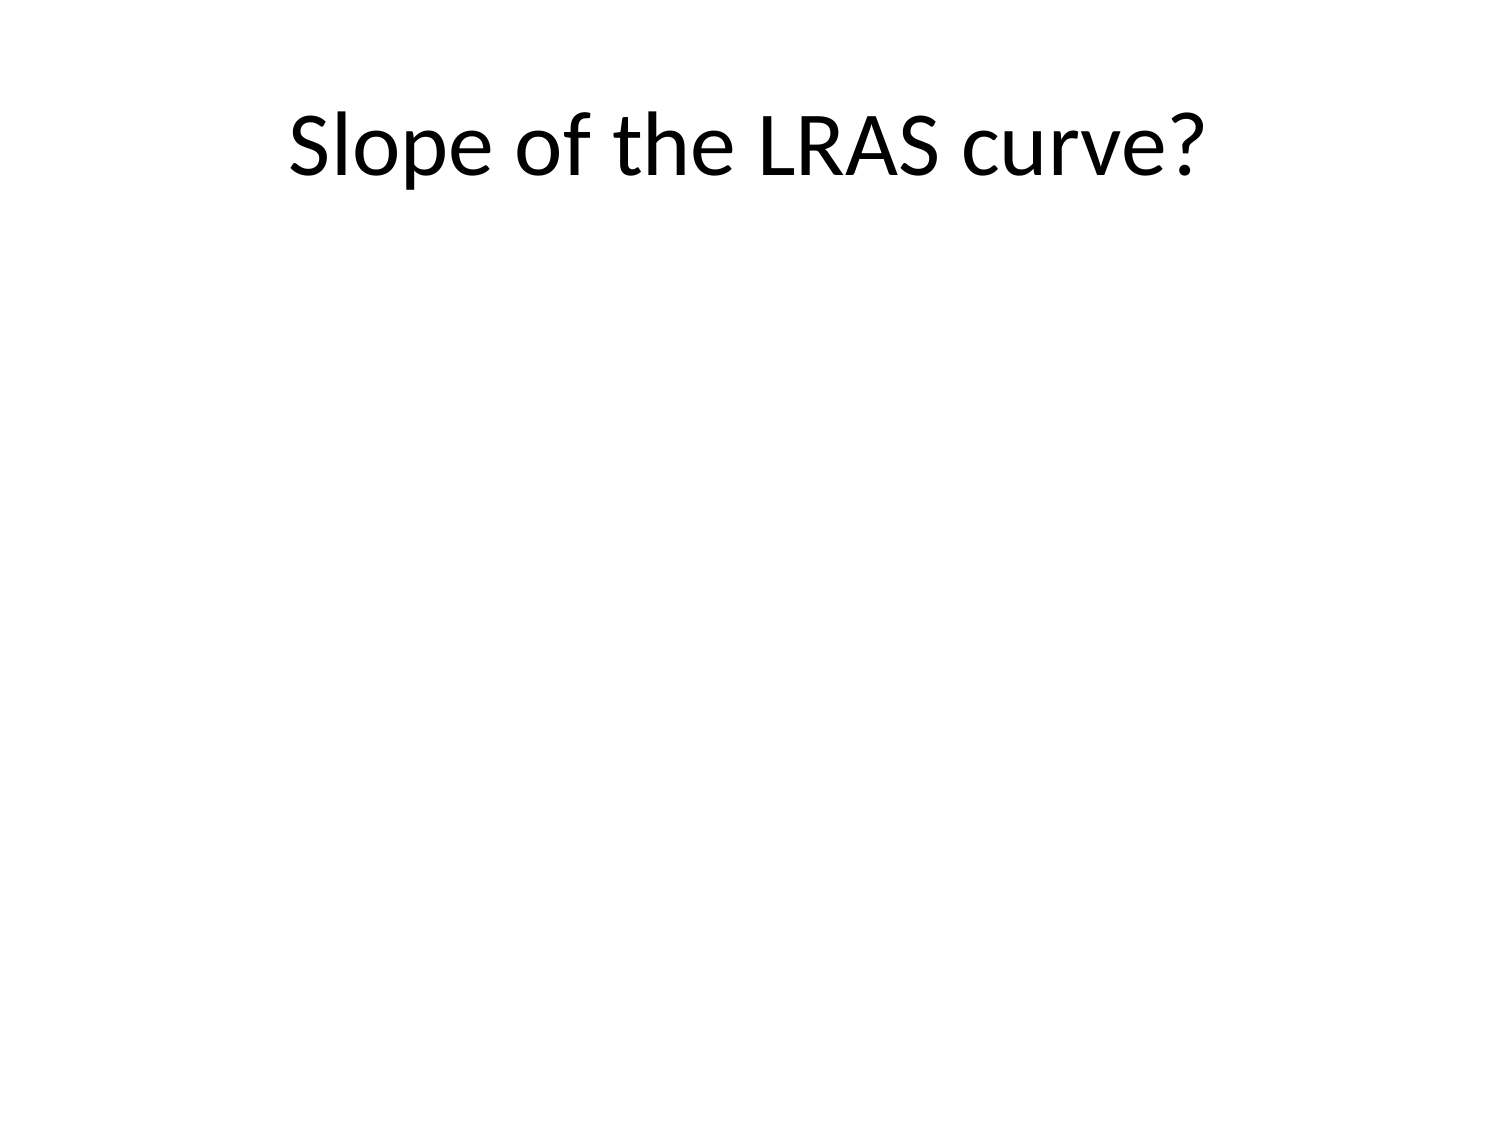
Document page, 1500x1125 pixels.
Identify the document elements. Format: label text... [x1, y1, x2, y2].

title Slope of the LRAS curve? [75, 45, 1425, 233]
